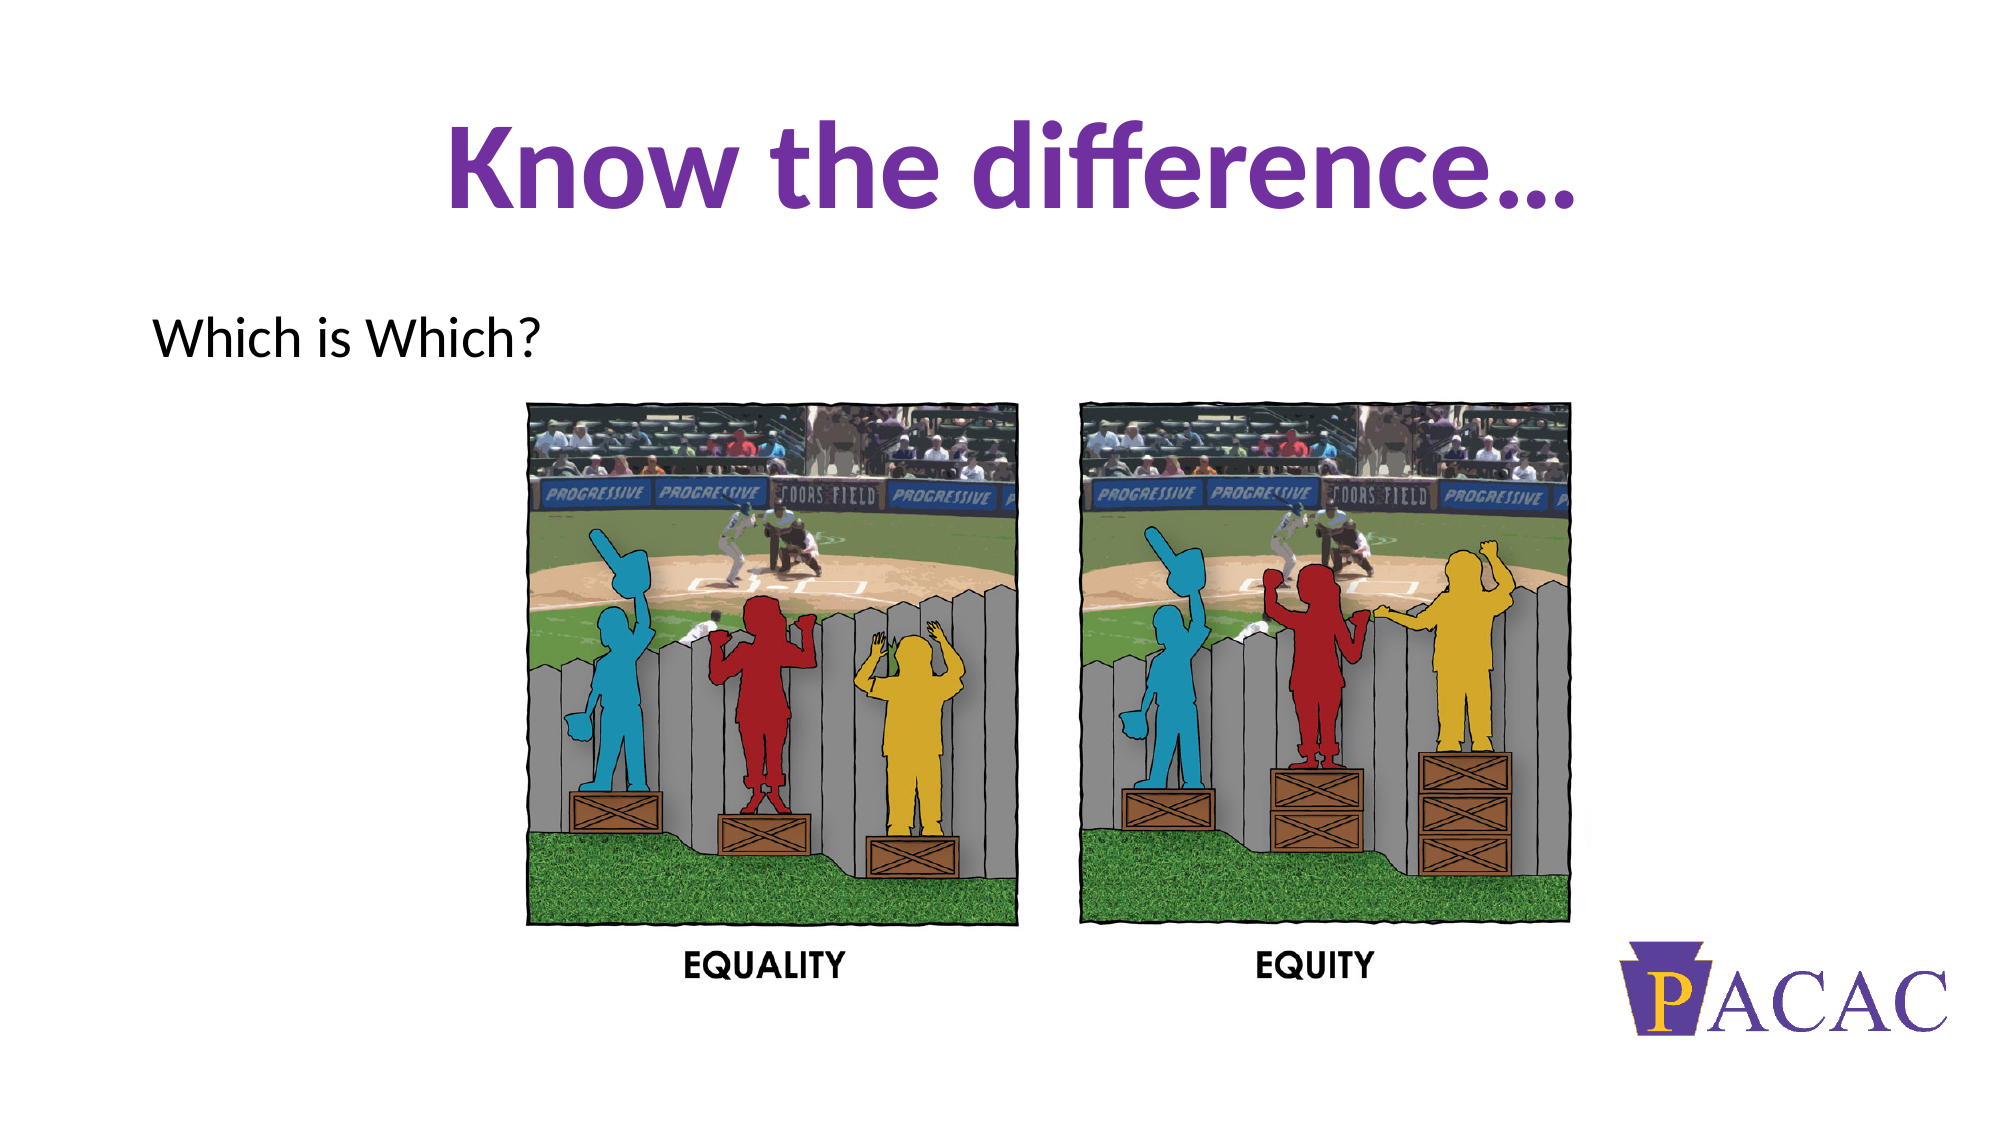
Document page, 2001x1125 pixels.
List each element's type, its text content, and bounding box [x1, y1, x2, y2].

picture [494, 363, 1611, 1014]
list Which is Which? [137, 299, 1863, 1014]
title Know the difference… [165, 59, 1863, 278]
picture [1619, 941, 1947, 1036]
